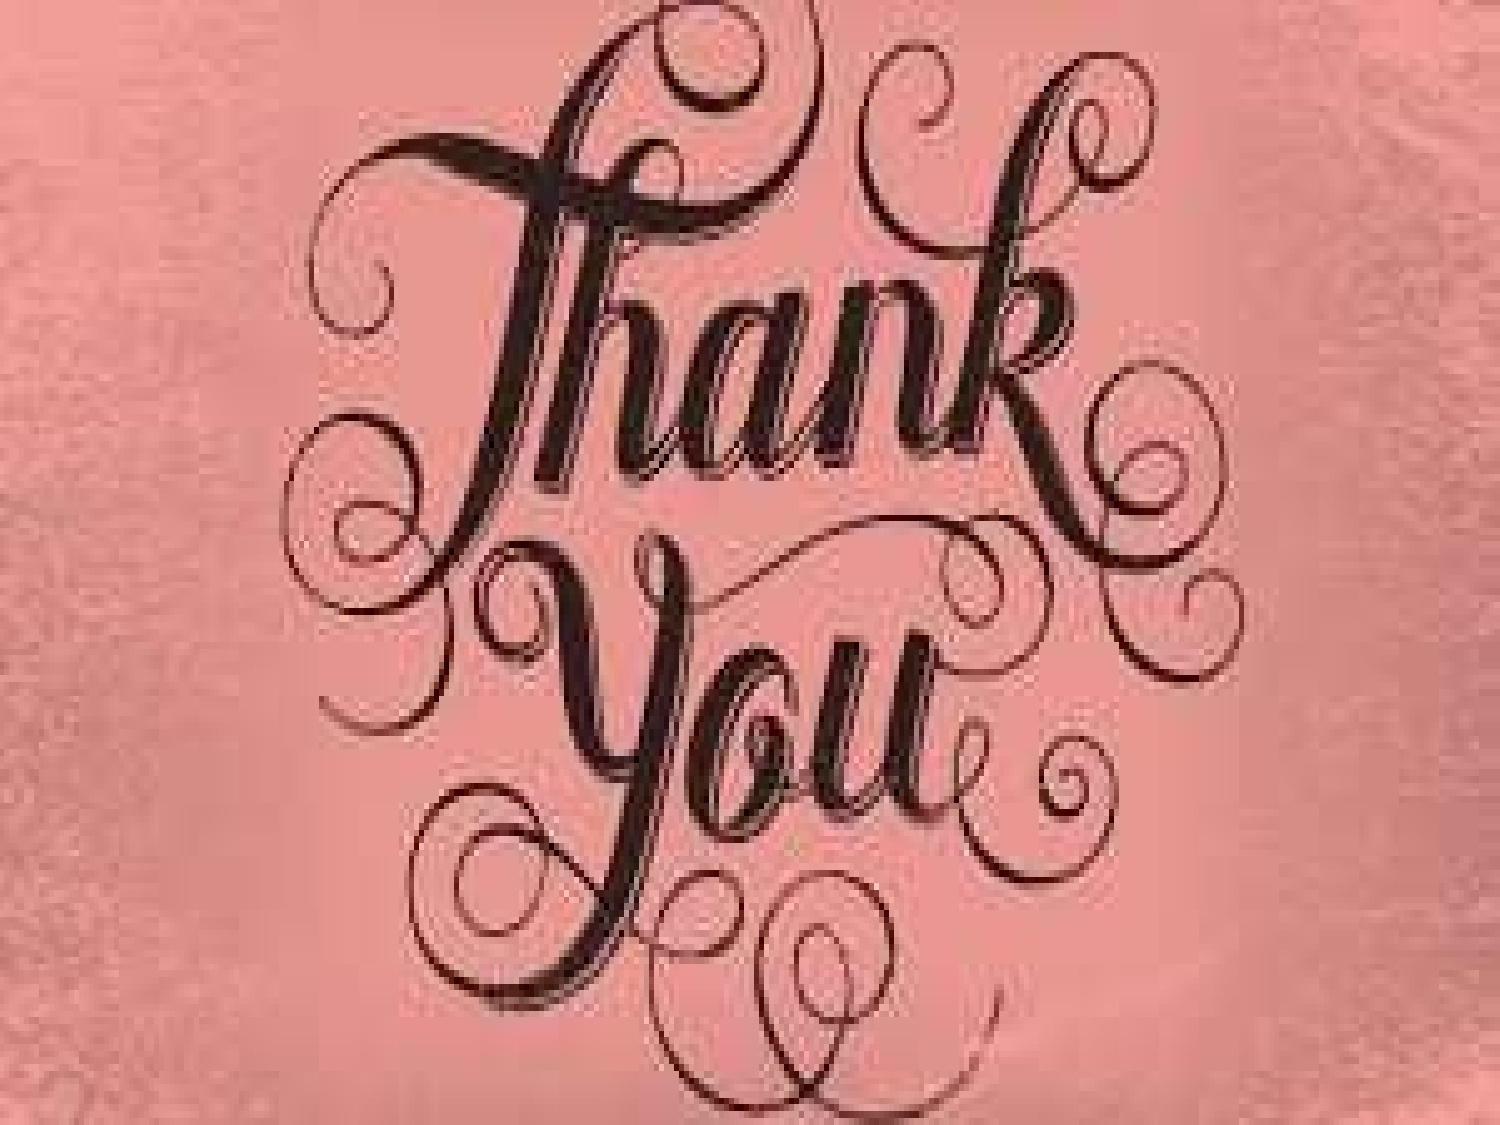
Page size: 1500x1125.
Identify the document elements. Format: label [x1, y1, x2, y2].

text_box [0, 0, 1500, 1125]
